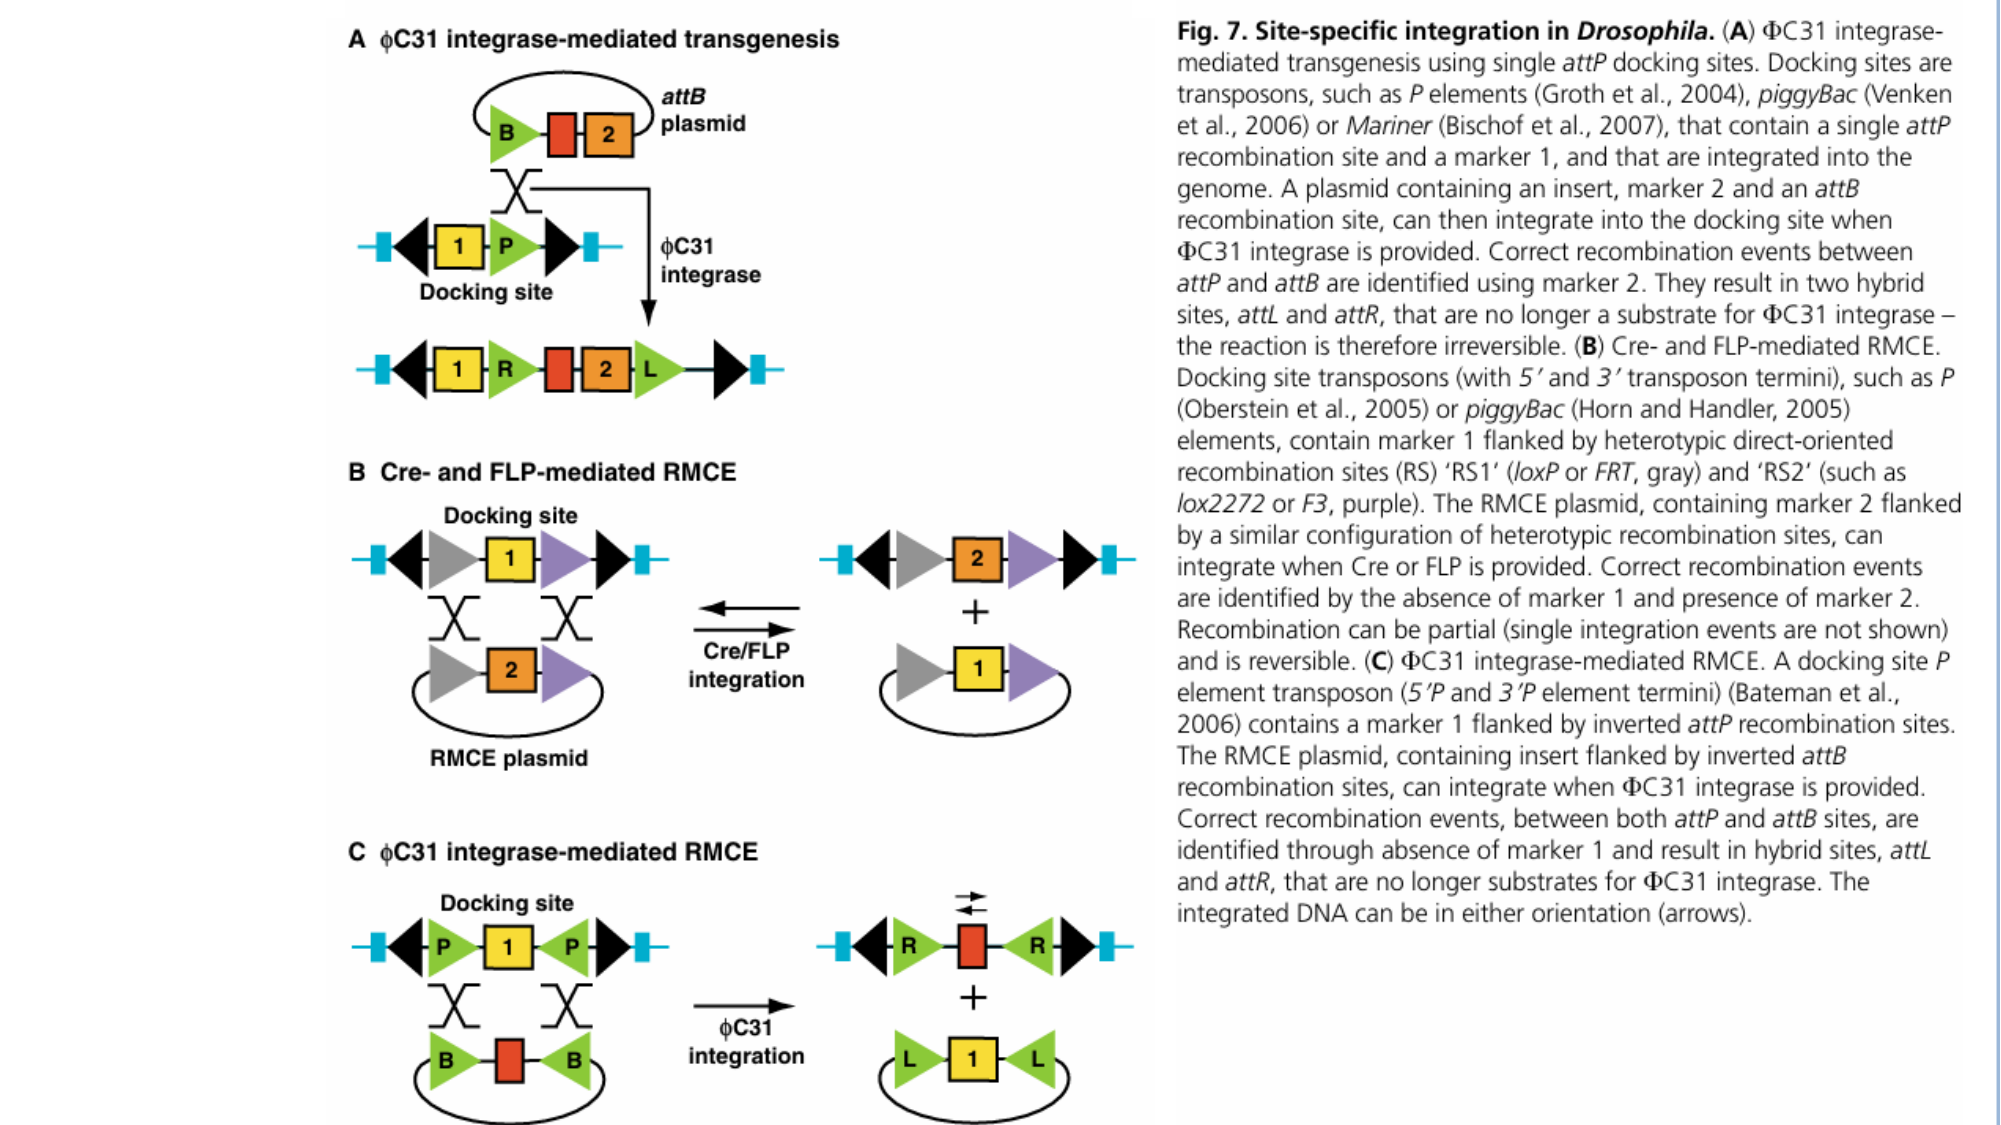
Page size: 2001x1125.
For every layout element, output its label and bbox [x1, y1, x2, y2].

picture [263, 0, 2000, 1125]
